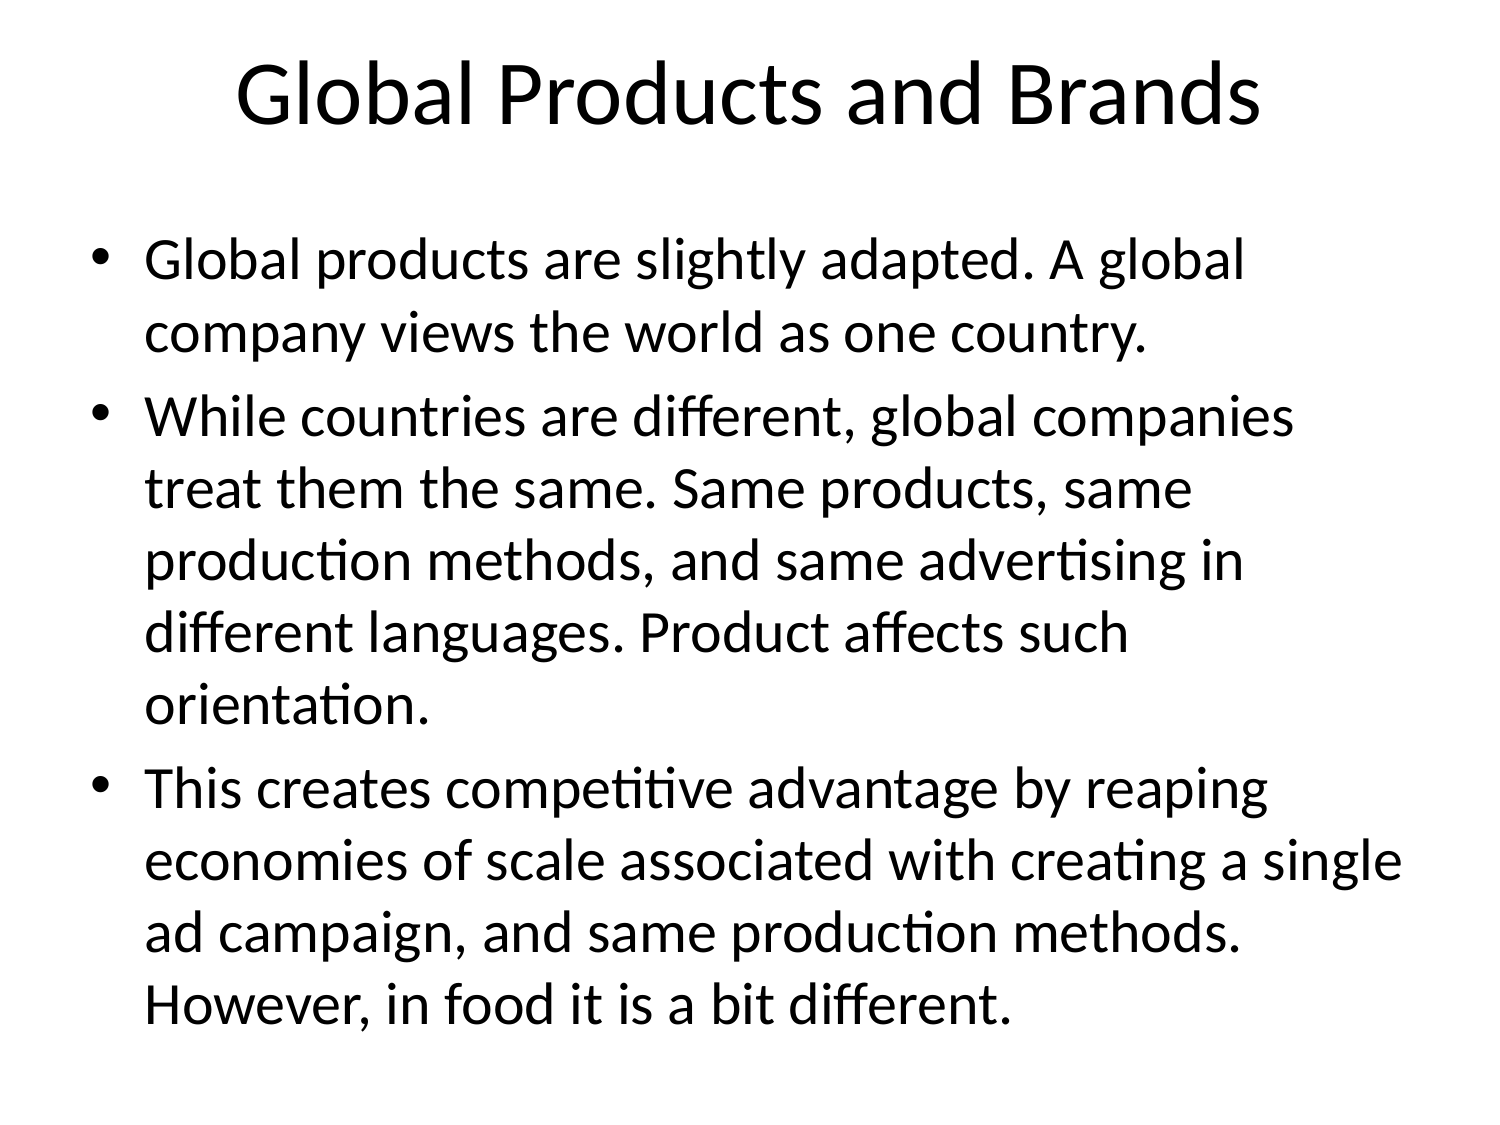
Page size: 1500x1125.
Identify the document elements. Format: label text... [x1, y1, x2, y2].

list Global products are slightly adapted. A global company views the world as one country. While countries are different, global companies treat them the same. Same products, same production methods, and same advertising in different languages. Product affects such orientation. This creates competitive advantage by reaping economies of scale associated with creating a single ad campaign, and same production methods. However, in food it is a bit different. [75, 212, 1425, 1050]
title Global Products and Brands [75, 12, 1425, 163]
